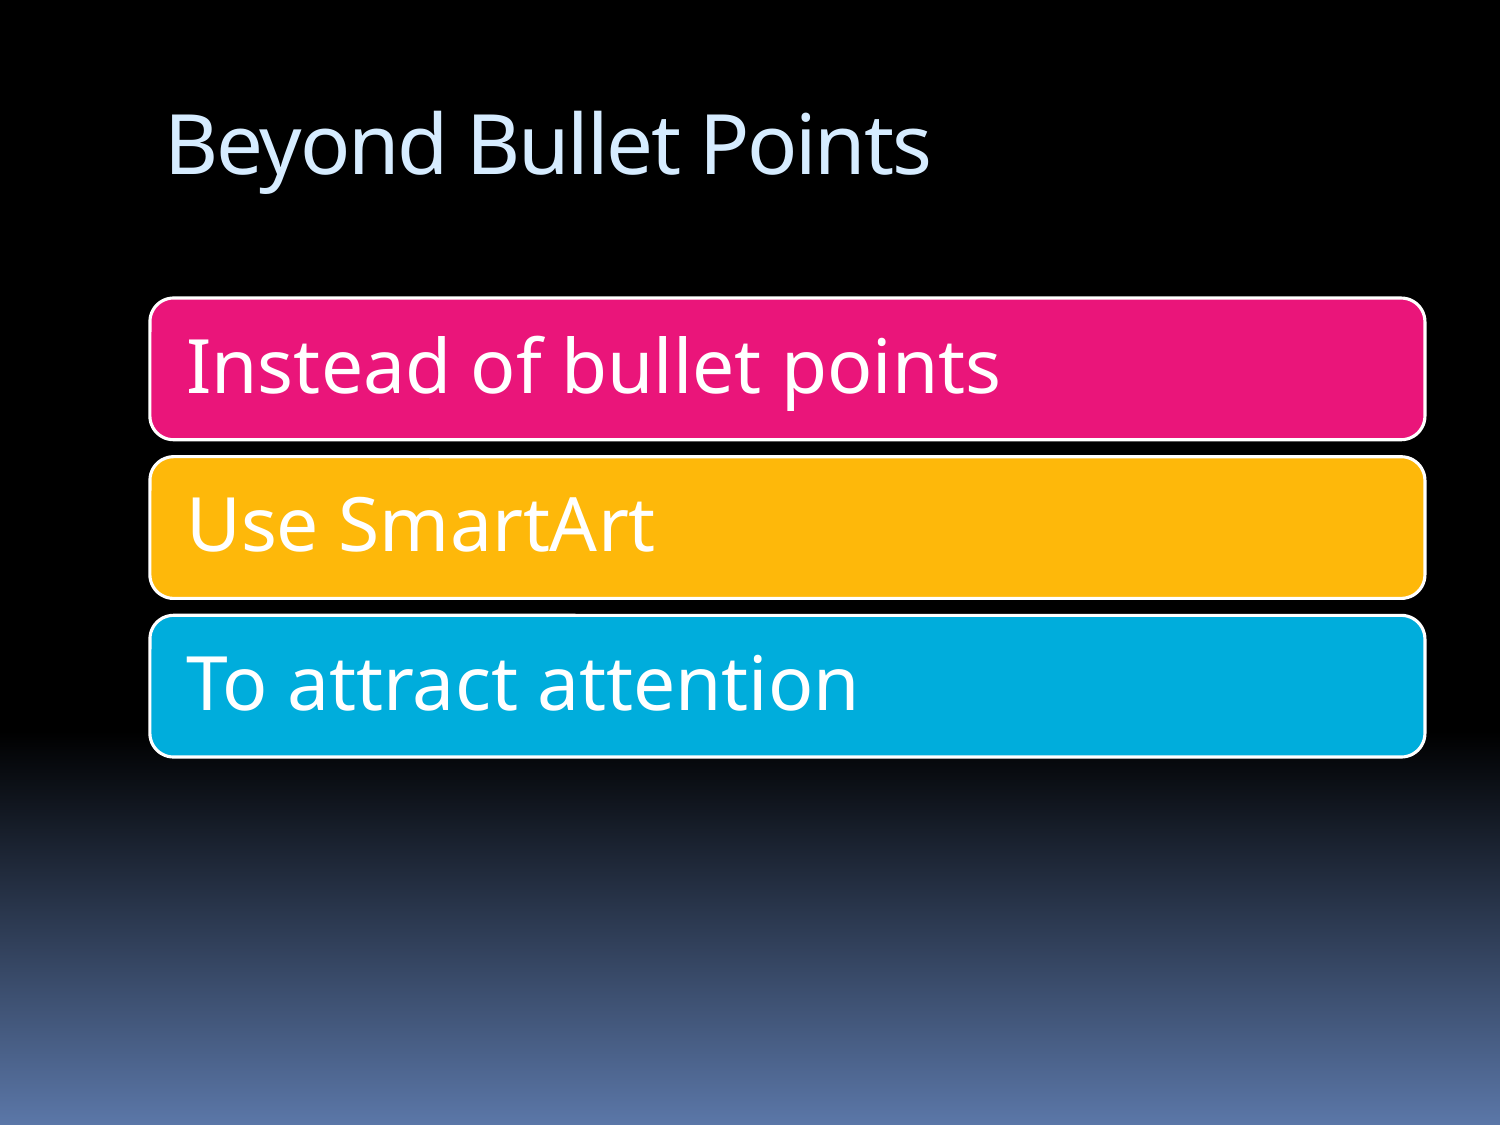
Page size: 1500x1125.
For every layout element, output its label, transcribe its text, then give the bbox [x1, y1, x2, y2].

title Beyond Bullet Points [150, 83, 1425, 234]
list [149, 292, 1426, 763]
